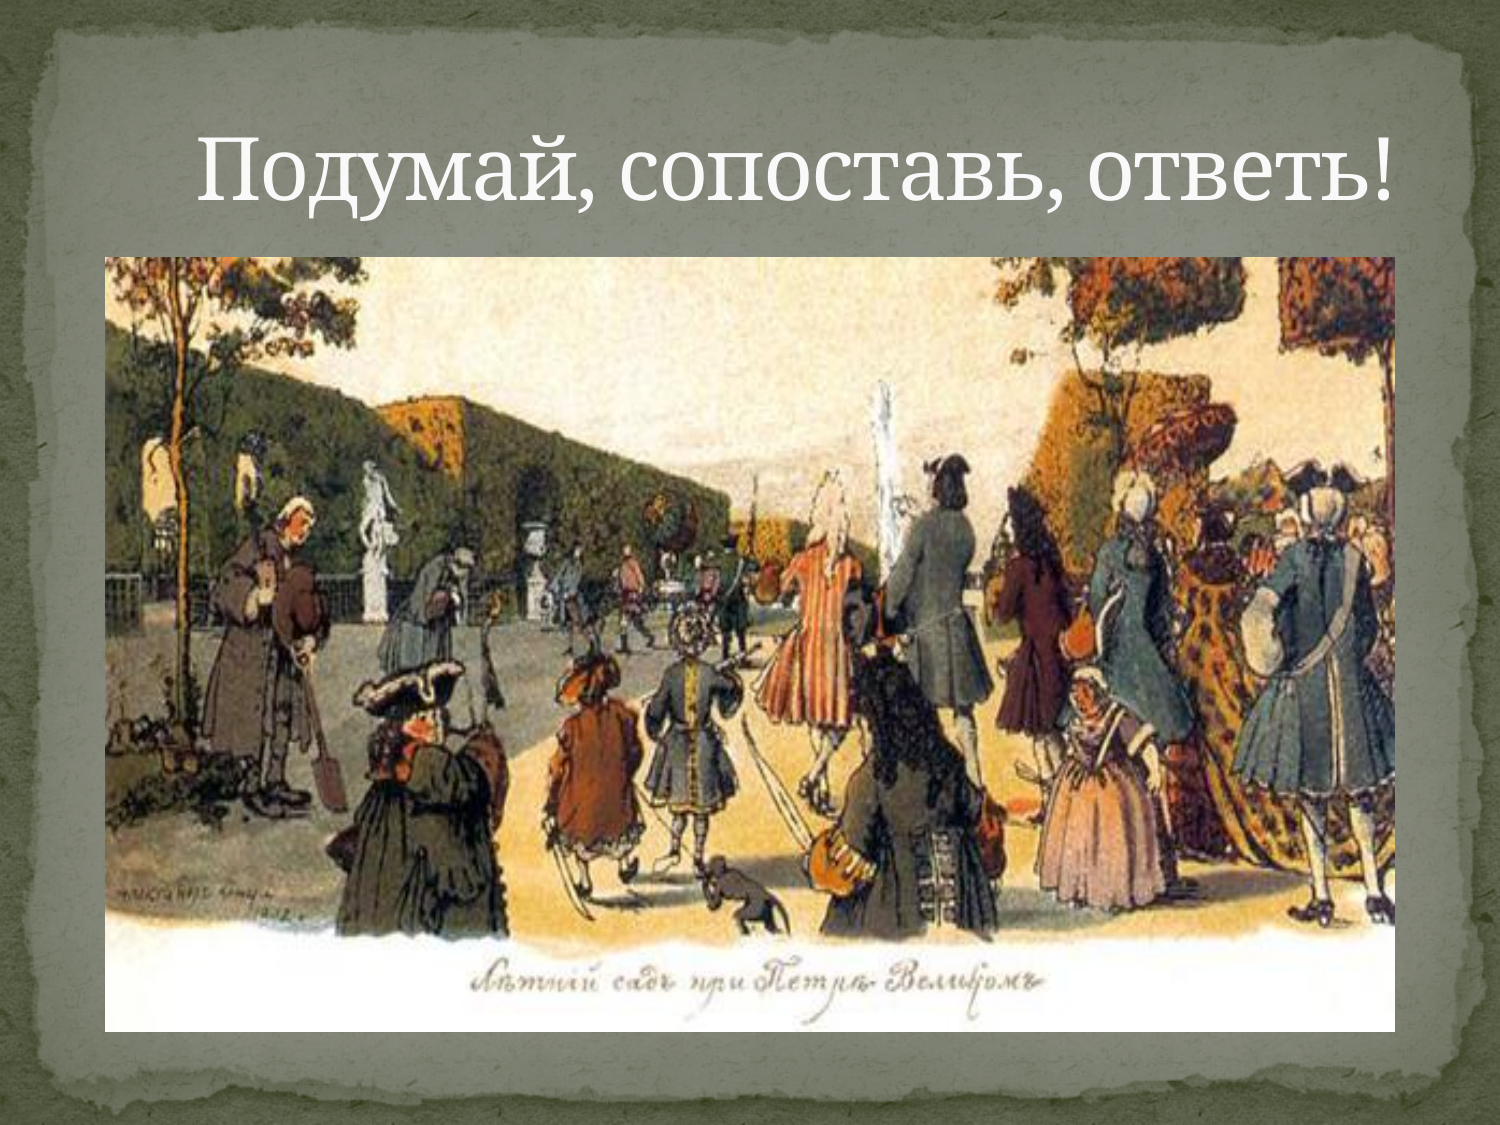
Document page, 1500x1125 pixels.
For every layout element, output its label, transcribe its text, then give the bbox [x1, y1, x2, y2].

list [108, 260, 1393, 1030]
title Подумай, сопоставь, ответь! [74, 24, 1425, 225]
